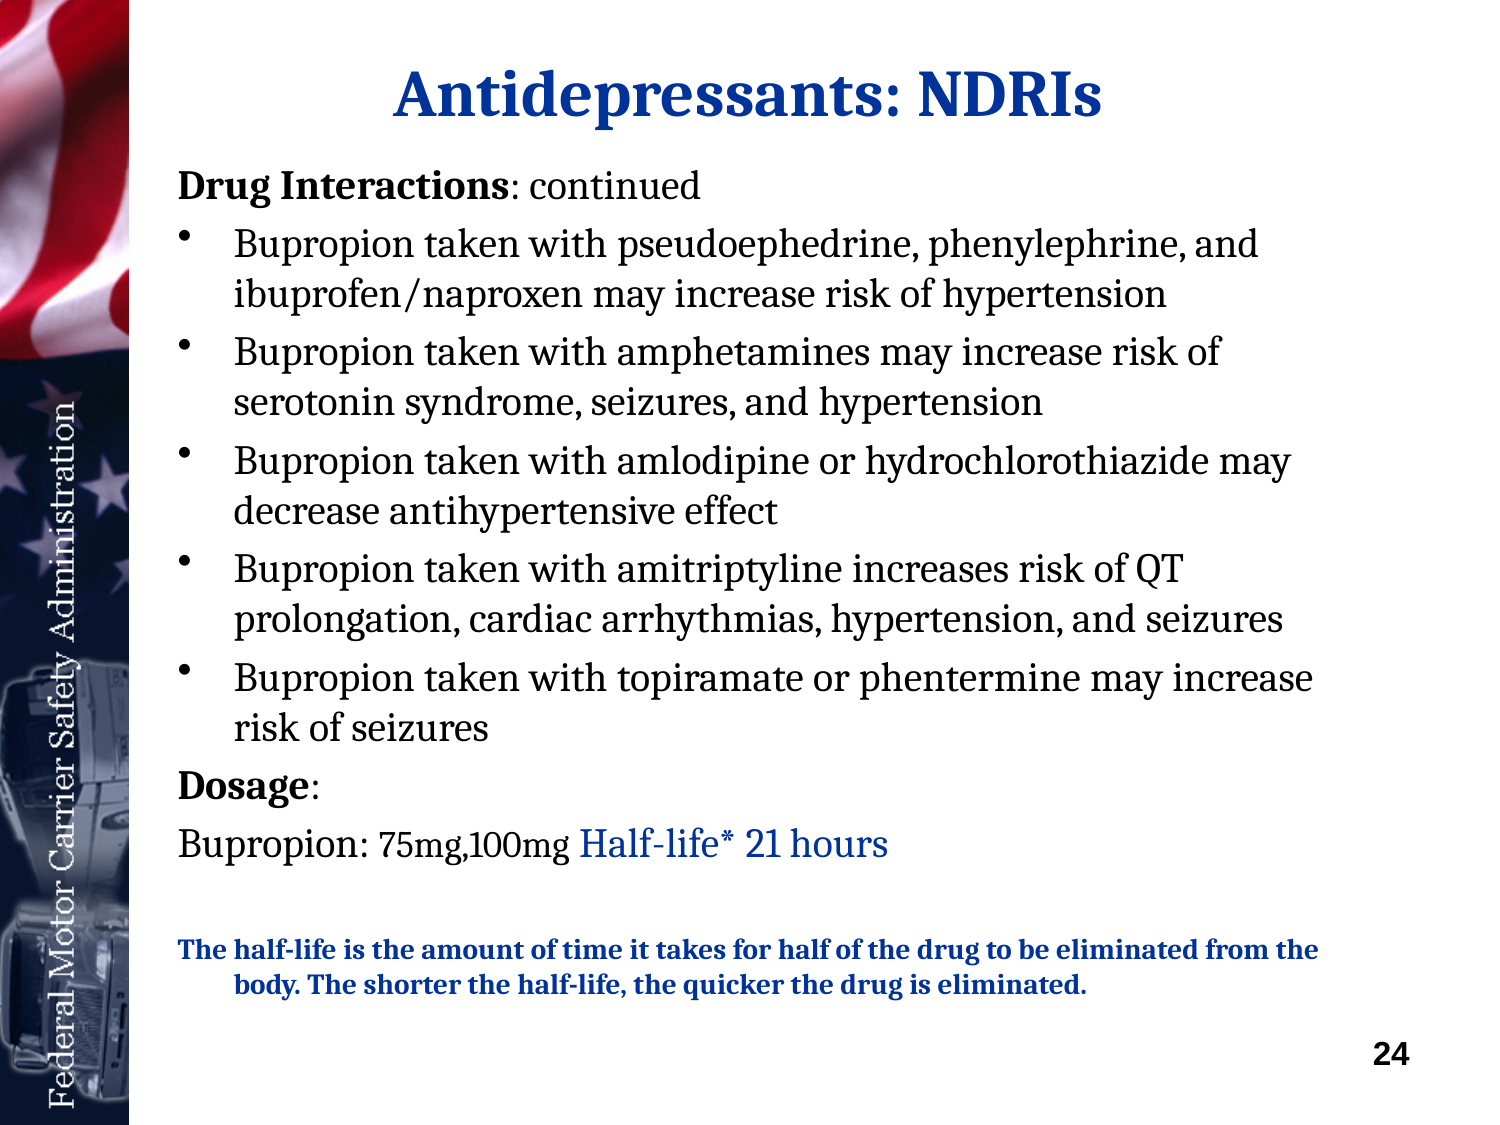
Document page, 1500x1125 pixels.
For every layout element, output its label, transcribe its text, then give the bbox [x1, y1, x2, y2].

slide_number 24 [1074, 1024, 1426, 1103]
picture [0, 0, 129, 1125]
list Drug Interactions: continued Bupropion taken with pseudoephedrine, phenylephrine, and ibuprofen/naproxen may increase risk of hypertension Bupropion taken with amphetamines may increase risk of serotonin syndrome, seizures, and hypertension Bupropion taken with amlodipine or hydrochlorothiazide may decrease antihypertensive effect Bupropion taken with amitriptyline increases risk of QT prolongation, cardiac arrhythmias, hypertension, and seizures Bupropion taken with topiramate or phentermine may increase risk of seizures Dosage: Bupropion: 75mg,100mg Half-life* 21 hours The half-life is the amount of time it takes for half of the drug to be eliminated from the body. The shorter the half-life, the quicker the drug is eliminated. [162, 149, 1388, 1025]
title Antidepressants: NDRIs [150, 24, 1363, 138]
